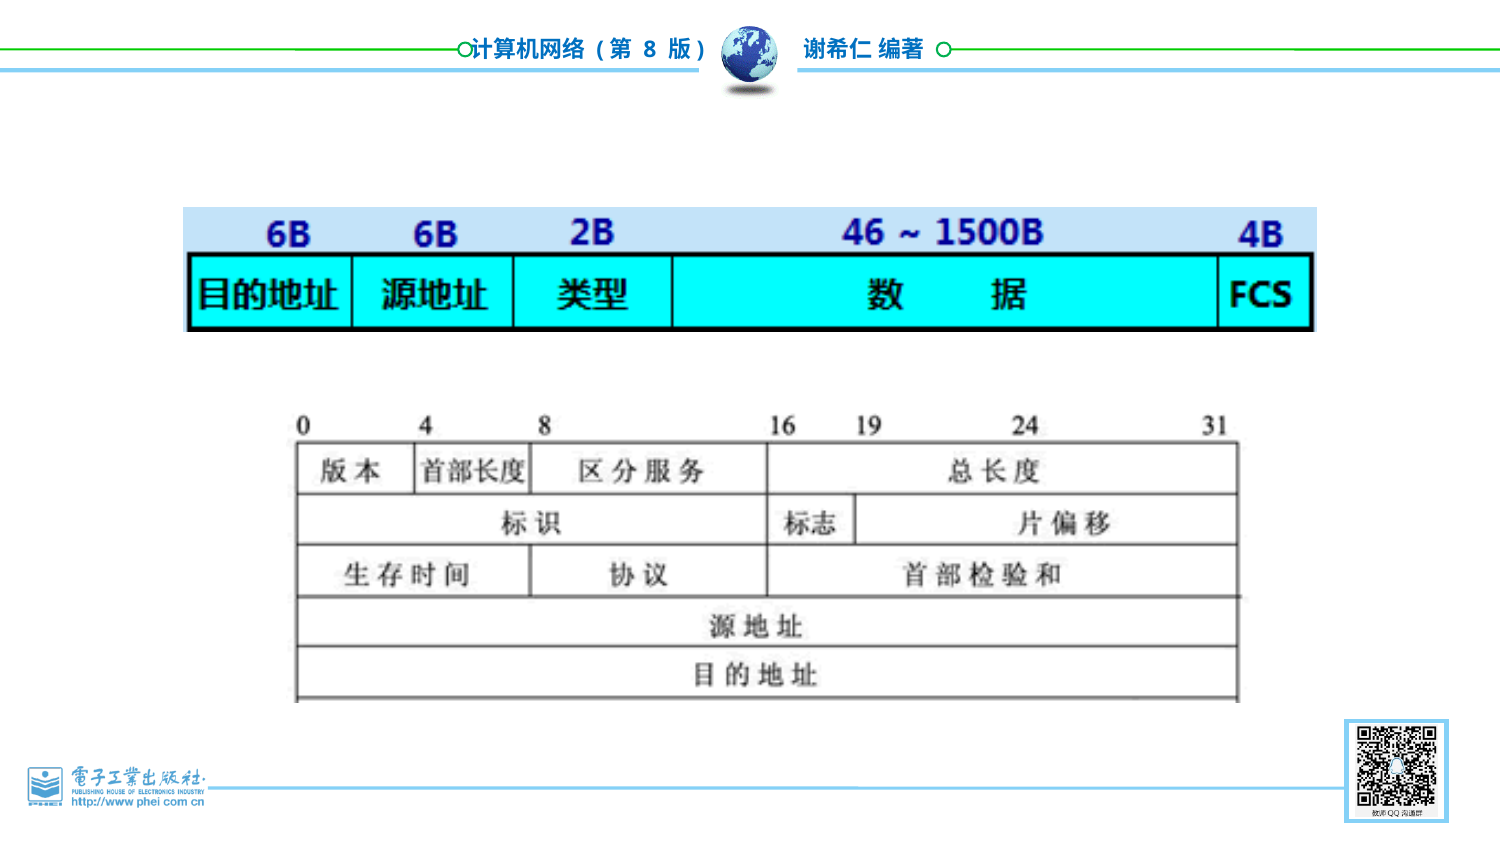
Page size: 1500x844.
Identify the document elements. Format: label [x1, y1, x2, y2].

picture [23, 764, 208, 809]
text_box [0, 0, 1500, 75]
picture [286, 412, 1254, 704]
picture [183, 207, 1317, 332]
picture [719, 75, 779, 100]
picture [1355, 724, 1438, 817]
